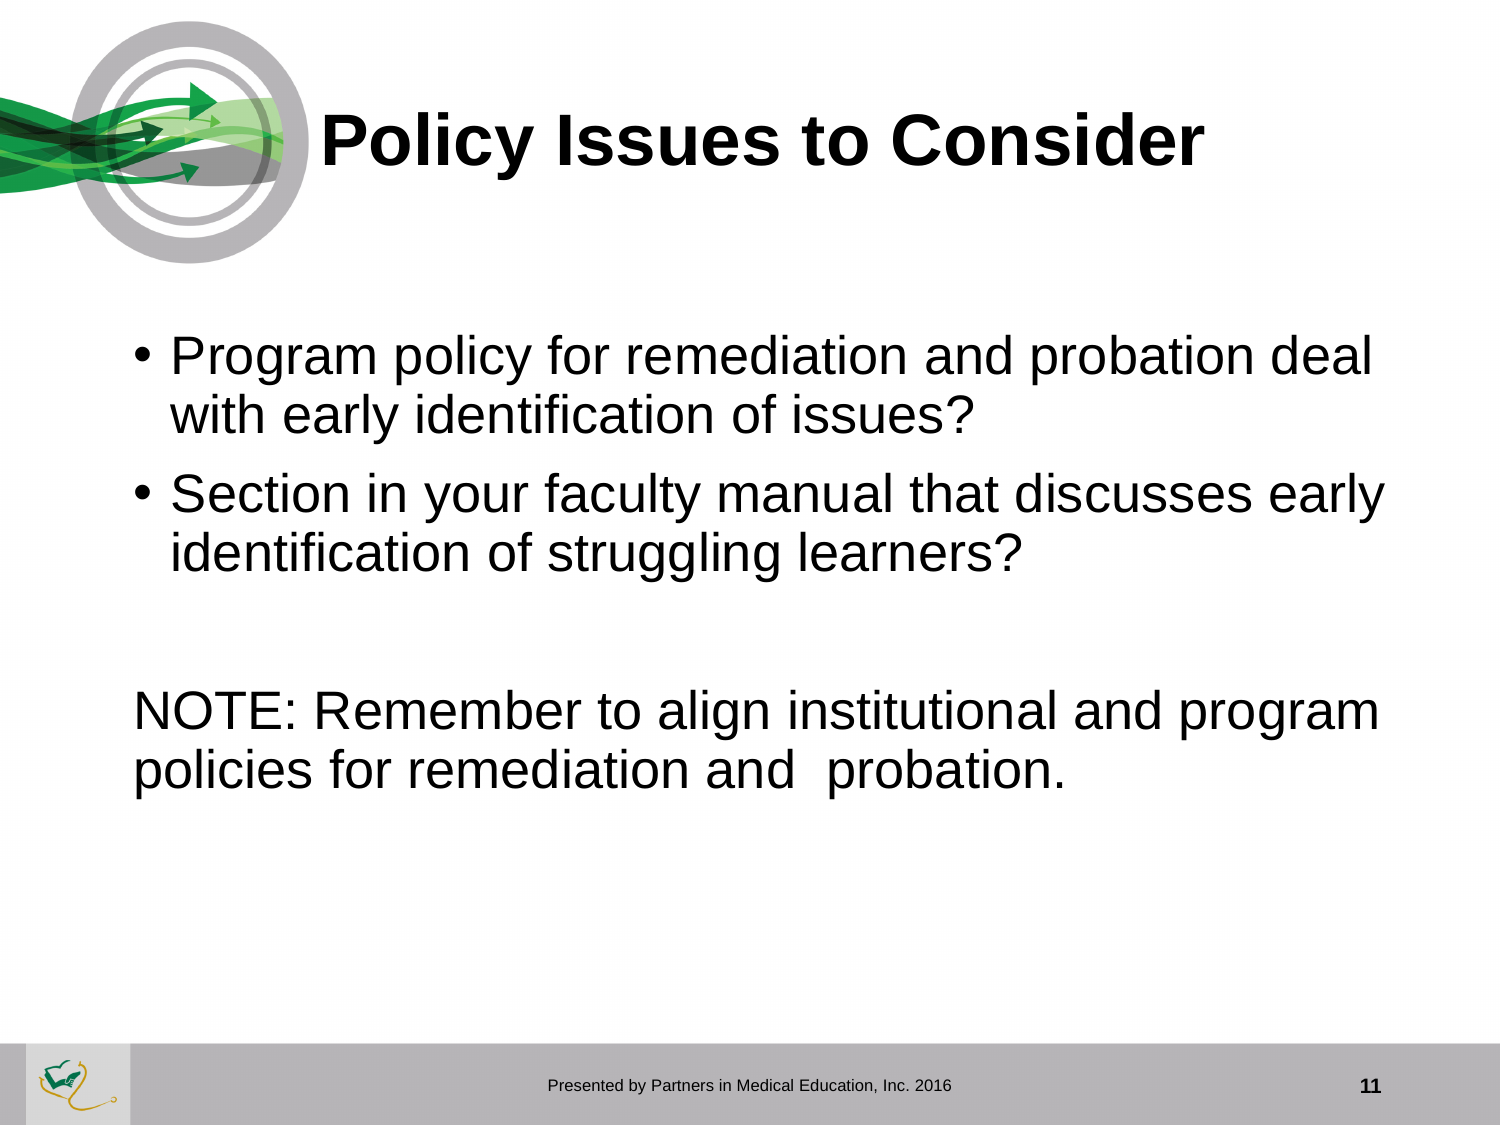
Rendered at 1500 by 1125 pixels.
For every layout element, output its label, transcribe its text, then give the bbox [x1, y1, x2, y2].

footer Presented by Partners in Medical Education, Inc. 2016 [496, 1055, 1004, 1116]
slide_number 11 [1059, 1055, 1397, 1116]
title Policy Issues to Consider [305, 29, 1247, 255]
list Program policy for remediation and probation deal with early identification of issues? Section in your faculty manual that discusses early identification of struggling learners? NOTE: Remember to align institutional and program policies for remediation and probation. [118, 320, 1433, 869]
picture [0, 0, 1500, 1125]
